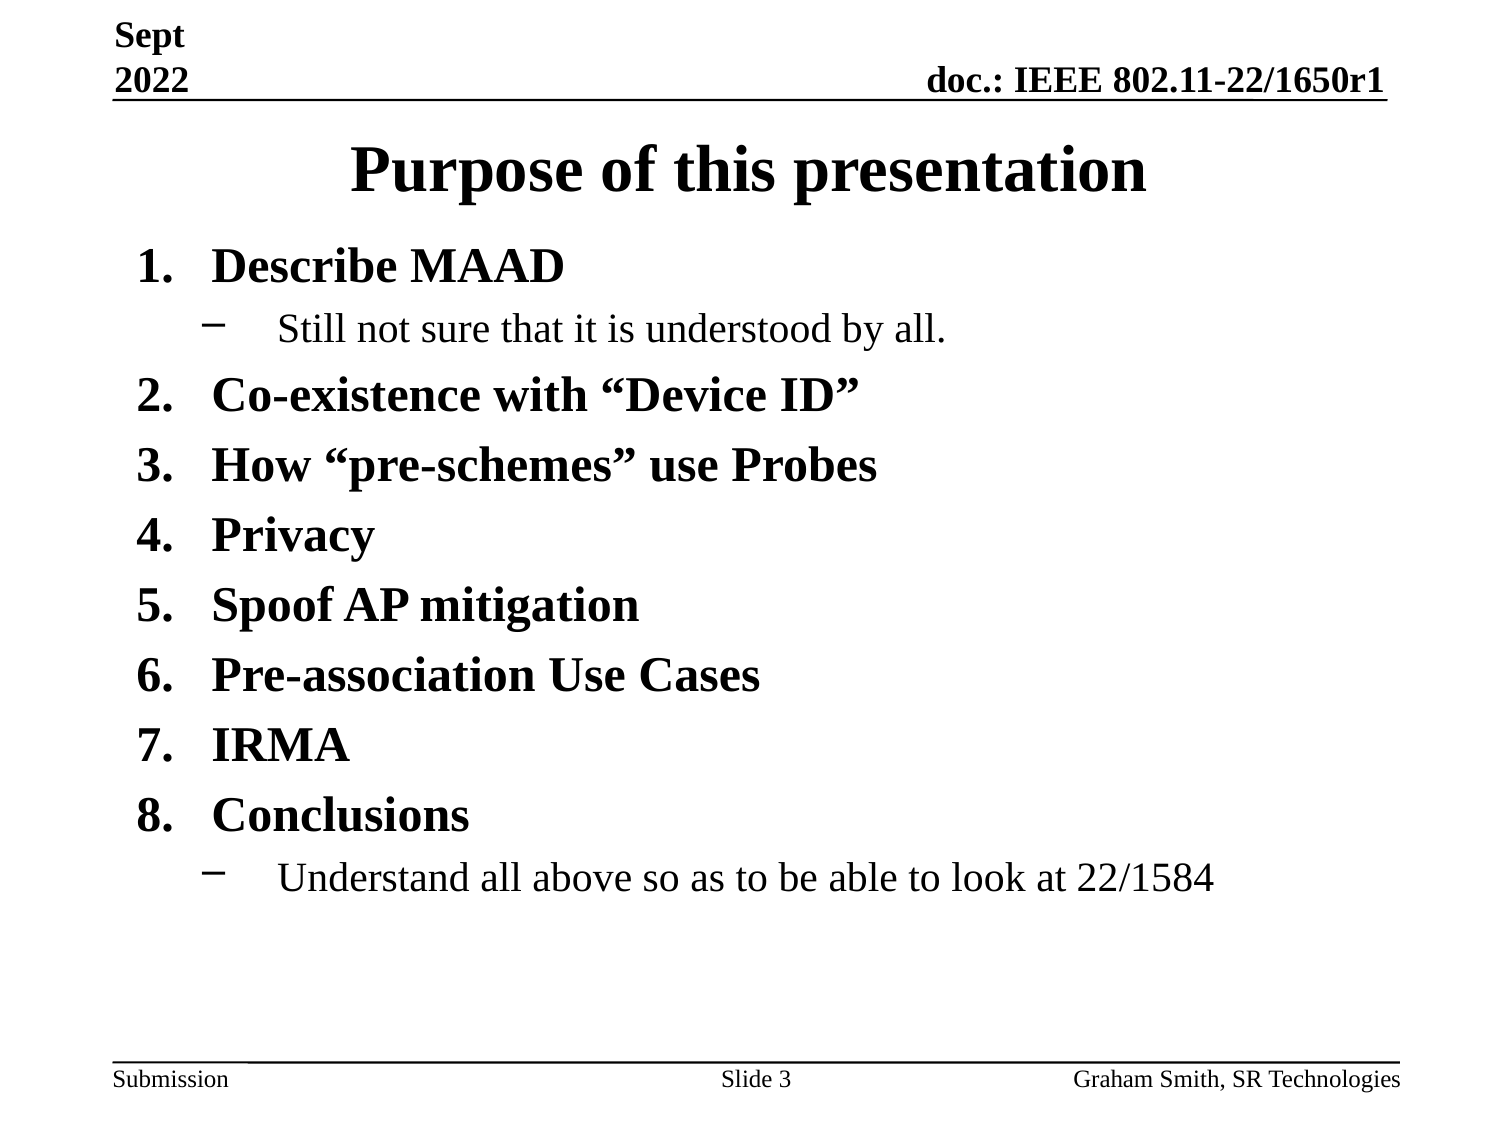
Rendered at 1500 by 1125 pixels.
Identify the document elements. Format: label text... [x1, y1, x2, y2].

slide_number Slide 3 [712, 1061, 800, 1093]
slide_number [114, 54, 265, 101]
list Describe MAAD Still not sure that it is understood by all. Co-existence with “Device ID” How “pre-schemes” use Probes Privacy Spoof AP mitigation Pre-association Use Cases IRMA Conclusions Understand all above so as to be able to look at 22/1584 [121, 225, 1397, 971]
footer Graham Smith, SR Technologies [1069, 1061, 1402, 1093]
title Purpose of this presentation [112, 112, 1388, 218]
